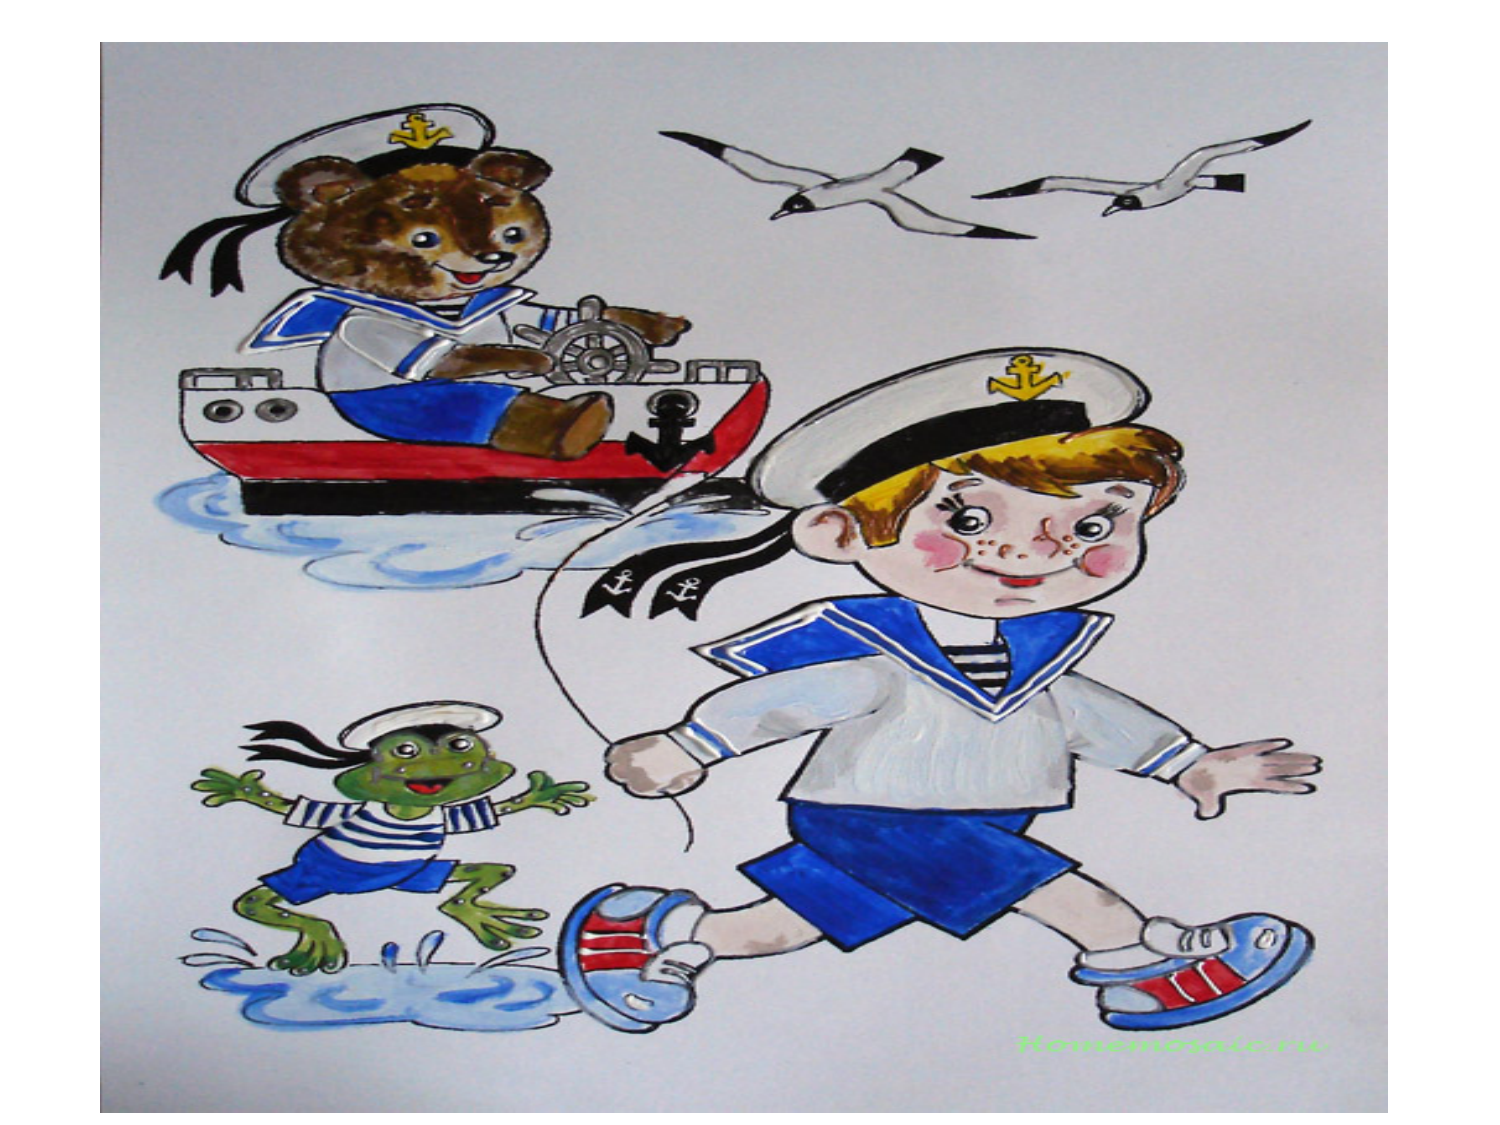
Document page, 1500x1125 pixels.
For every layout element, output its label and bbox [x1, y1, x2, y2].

picture [100, 42, 1389, 1113]
